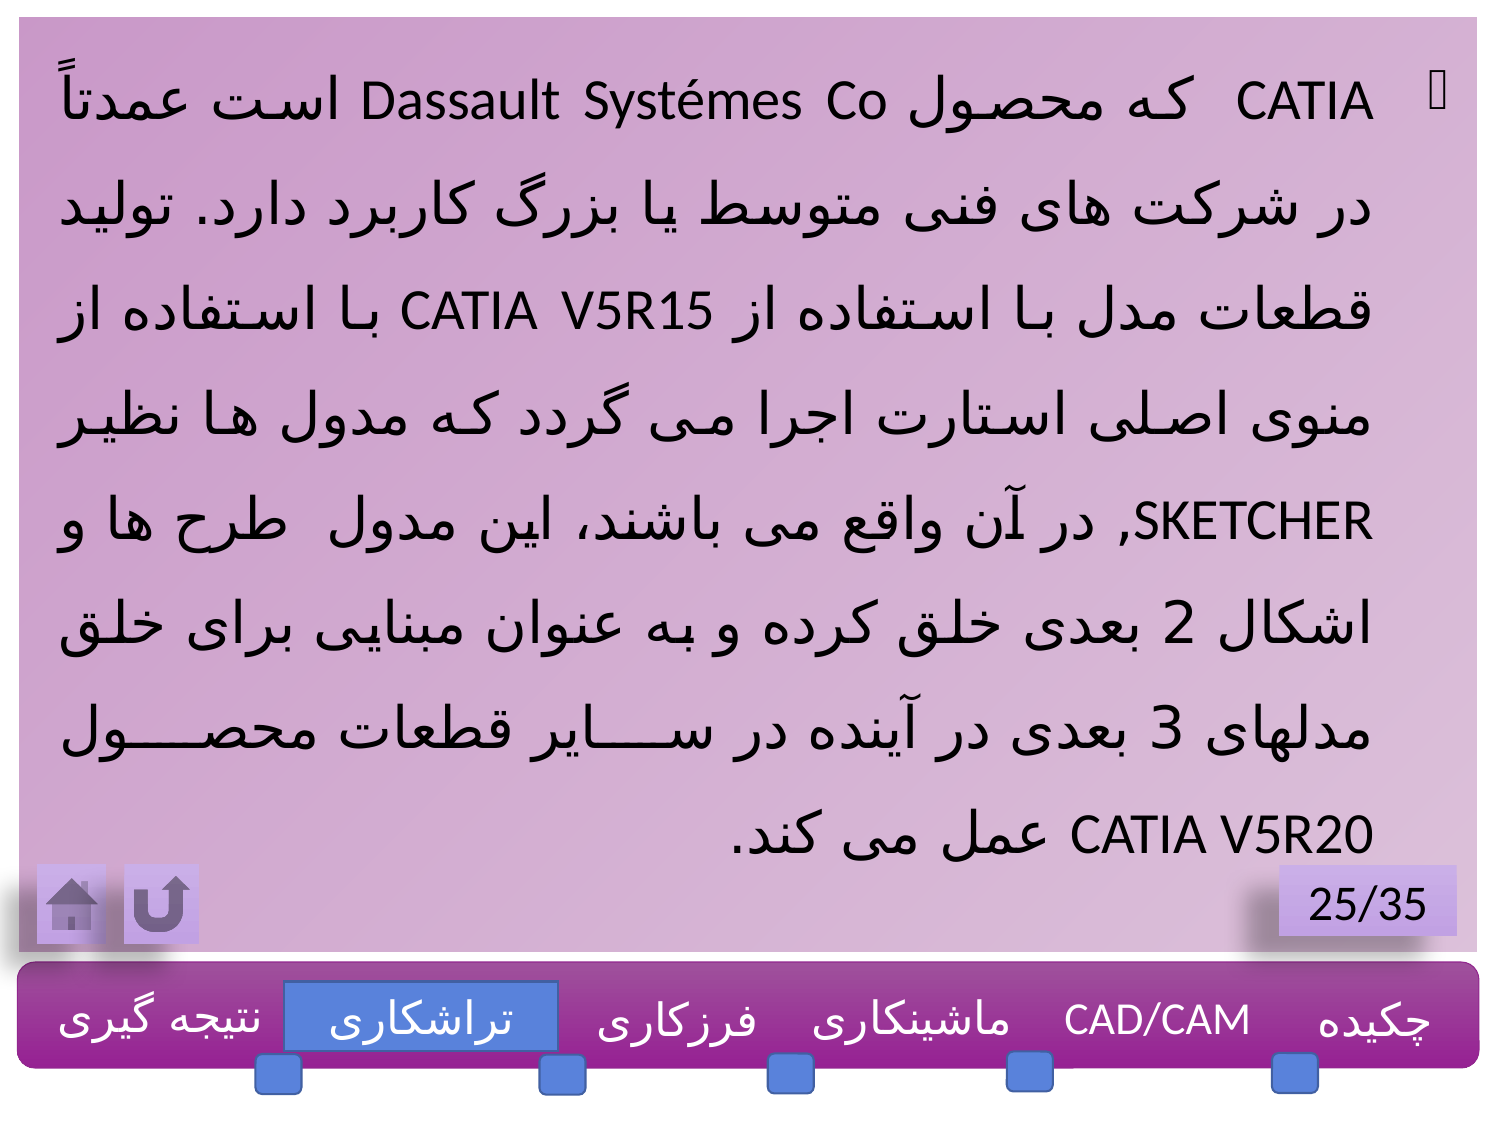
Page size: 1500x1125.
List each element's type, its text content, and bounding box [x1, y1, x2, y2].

text_box 25/35 [1279, 864, 1457, 937]
text_box چکیده [1279, 982, 1472, 1053]
text_box [37, 27, 44, 863]
text_box تراشکاری [283, 980, 559, 1052]
text_box [124, 863, 200, 944]
text_box [1005, 1050, 1054, 1093]
text_box فرزکاری [564, 983, 791, 1054]
text_box [538, 1053, 587, 1096]
text_box [16, 961, 1480, 1069]
text_box ماشینکاری [791, 981, 1032, 1052]
text_box CATIA که محصول Dassault Systémes Co است عمدتاً در شرکت های فنی متوسط یا بزرگ کاربرد دارد. تولید قطعات مدل با استفاده از CATIA V5R15 با استفاده از منوی اصلی استارت اجرا می گردد که مدول ها نظیر SKETCHER, در آن واقع می باشند، این مدول طرح ها و اشکال 2 بعدی خلق کرده و به عنوان مبنایی برای خلق مدلهای 3 بعدی در آینده در سایر قطعات محصول CATIA V5R20 عمل می کند. [44, 27, 1464, 864]
text_box [1270, 1051, 1320, 1095]
text_box [766, 1052, 815, 1095]
text_box نتیجه گیری [37, 978, 285, 1049]
text_box [37, 863, 107, 945]
text_box [16, 14, 1480, 955]
text_box [254, 1052, 303, 1096]
text_box CAD/CAM [1036, 981, 1279, 1052]
